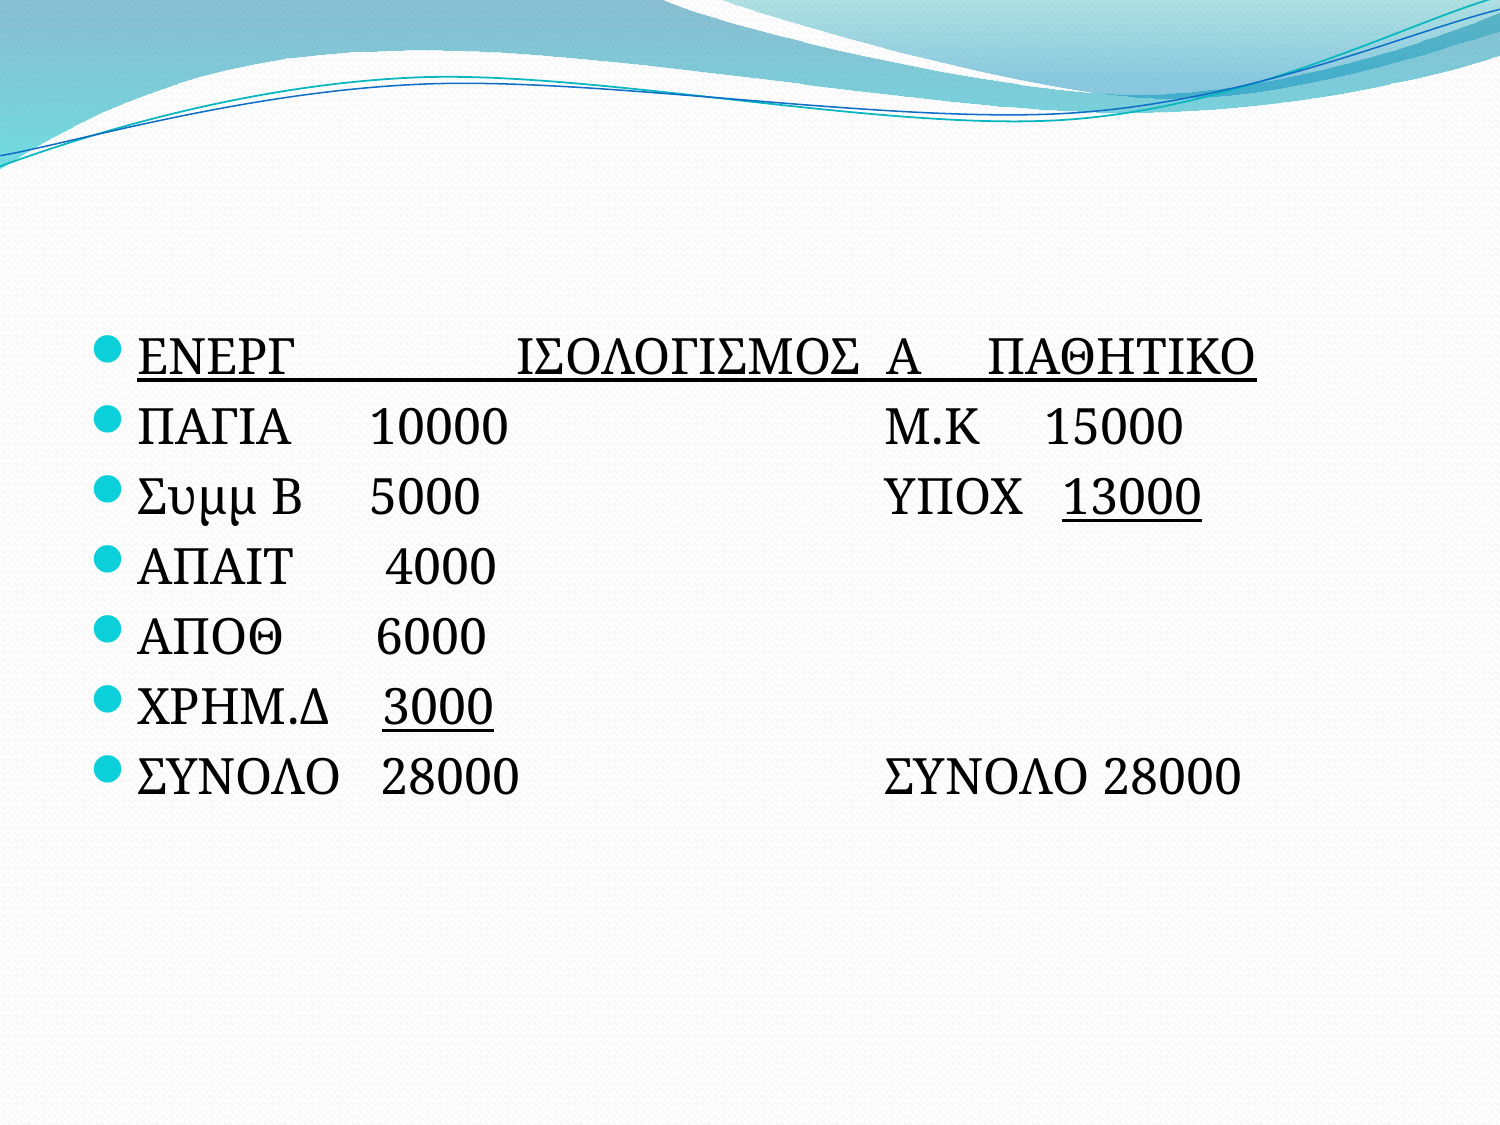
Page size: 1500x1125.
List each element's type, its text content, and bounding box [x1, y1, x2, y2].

list ΕΝΕΡΓ ΙΣΟΛΟΓΙΣΜΟΣ Α ΠΑΘΗΤΙΚΟ ΠΑΓΙΑ 10000 Μ.Κ 15000 Συμμ B 5000 ΥΠΟΧ 13000 ΑΠΑΙΤ 4000 ΑΠΟΘ 6000 ΧΡΗΜ.Δ 3000 ΣΥΝΟΛΟ 28000 ΣΥΝΟΛΟ 28000 [75, 317, 1425, 1038]
